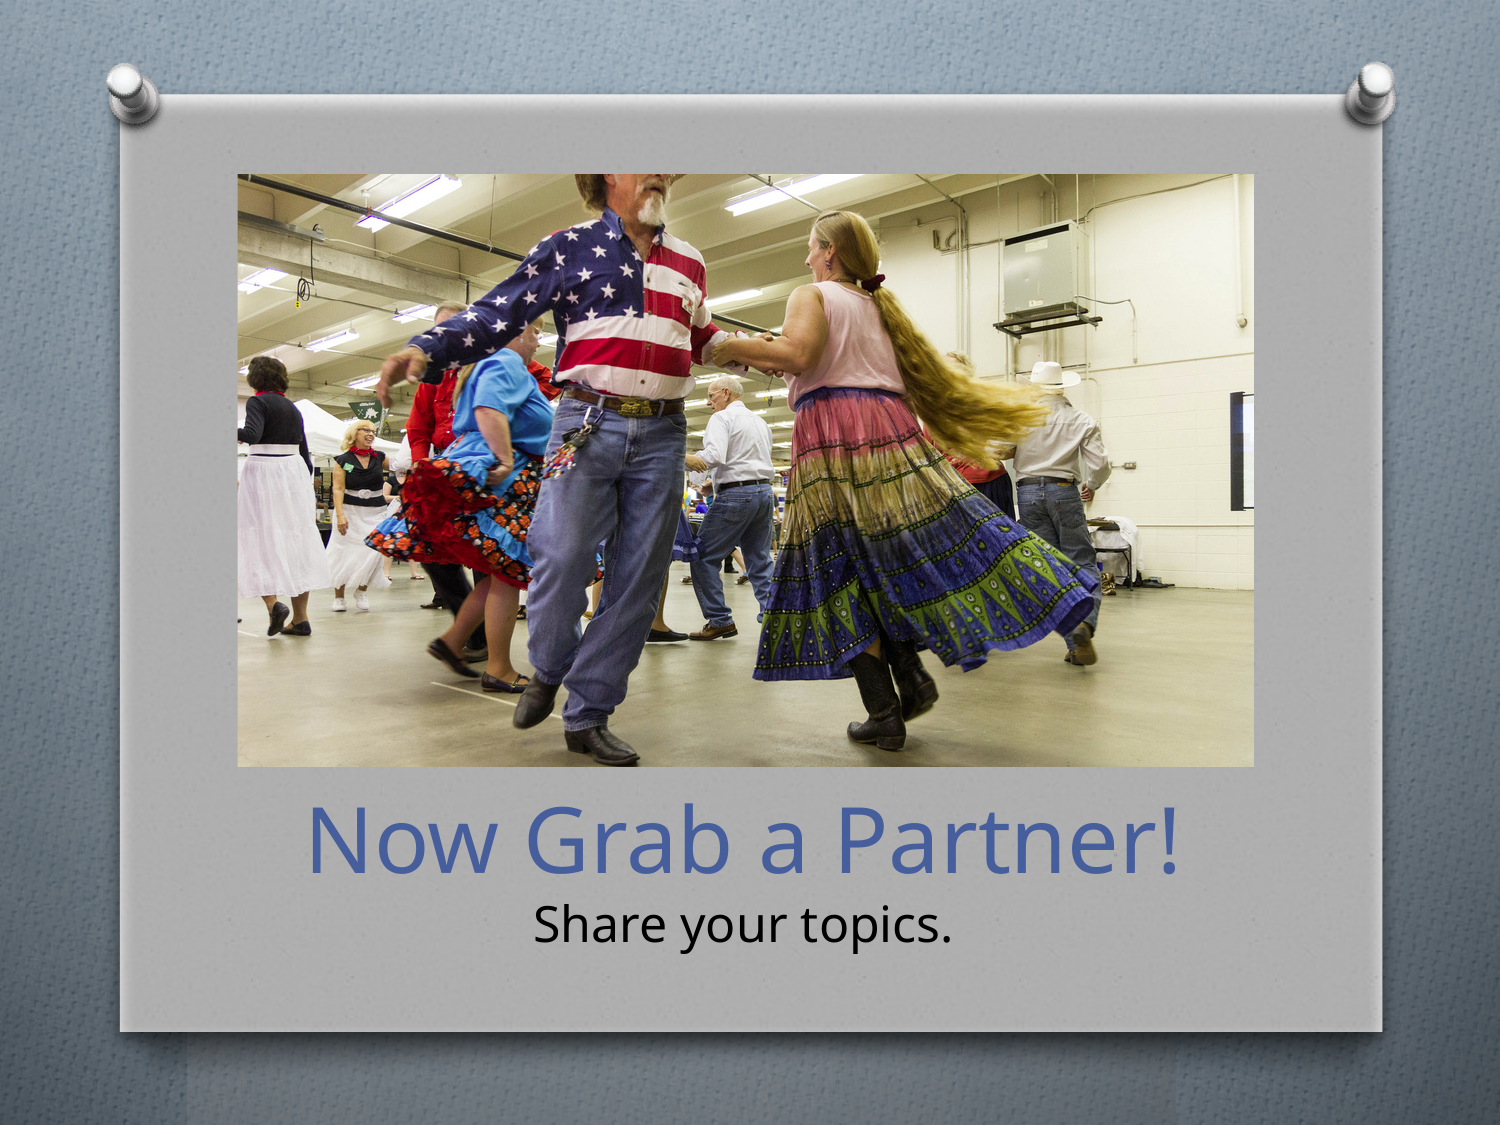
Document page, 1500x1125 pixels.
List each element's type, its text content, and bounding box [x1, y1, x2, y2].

picture [1317, 35, 1439, 156]
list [237, 174, 1255, 767]
text_box Now Grab a Partner! Share your topics. [237, 774, 1250, 960]
picture [75, 29, 198, 153]
